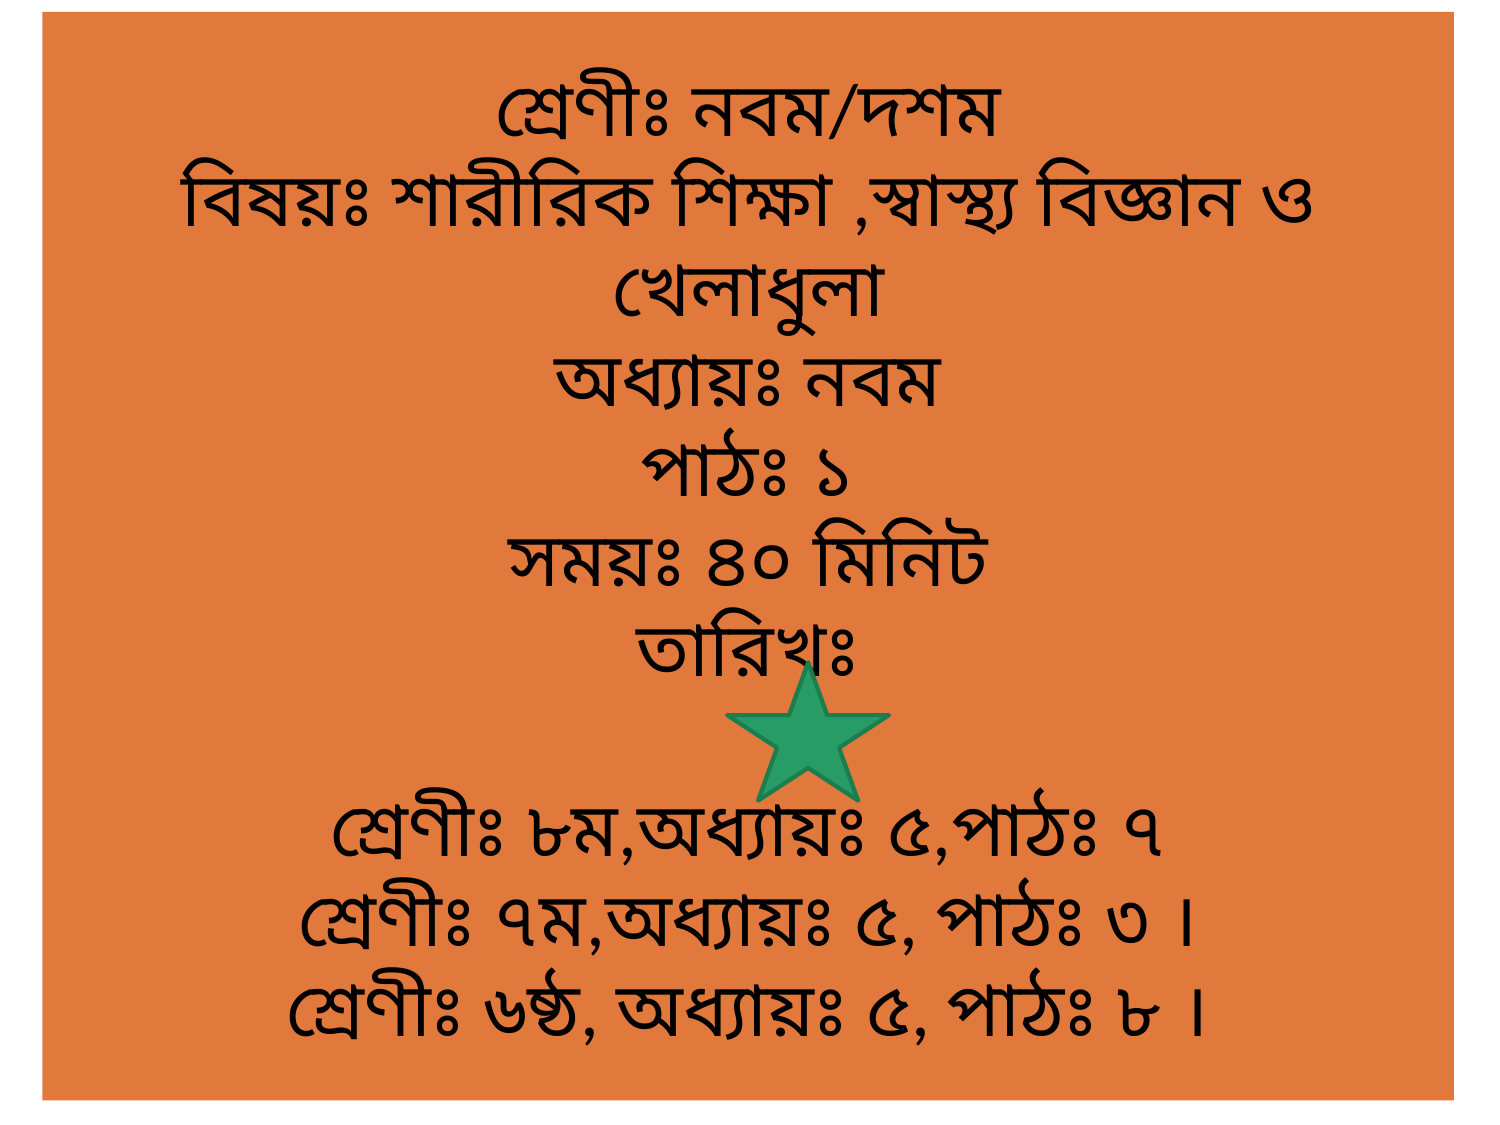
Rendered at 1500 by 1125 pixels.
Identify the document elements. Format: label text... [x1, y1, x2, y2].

text_box [727, 662, 890, 801]
text_box শ্রেণীঃ নবম/দশম বিষয়ঃ শারীরিক শিক্ষা ,স্বাস্থ্য বিজ্ঞান ও খেলাধুলা অধ্যায়ঃ নবম পাঠঃ ১ সময়ঃ ৪০ মিনিট তারিখঃ শ্রেণীঃ ৮ম,অধ্যায়ঃ ৫,পাঠঃ ৭ শ্রেণীঃ ৭ম,অধ্যায়ঃ ৫, পাঠঃ ৩ । শ্রেণীঃ ৬ষ্ঠ, অধ্যায়ঃ ৫, পাঠঃ ৮ । [42, 11, 1454, 1101]
